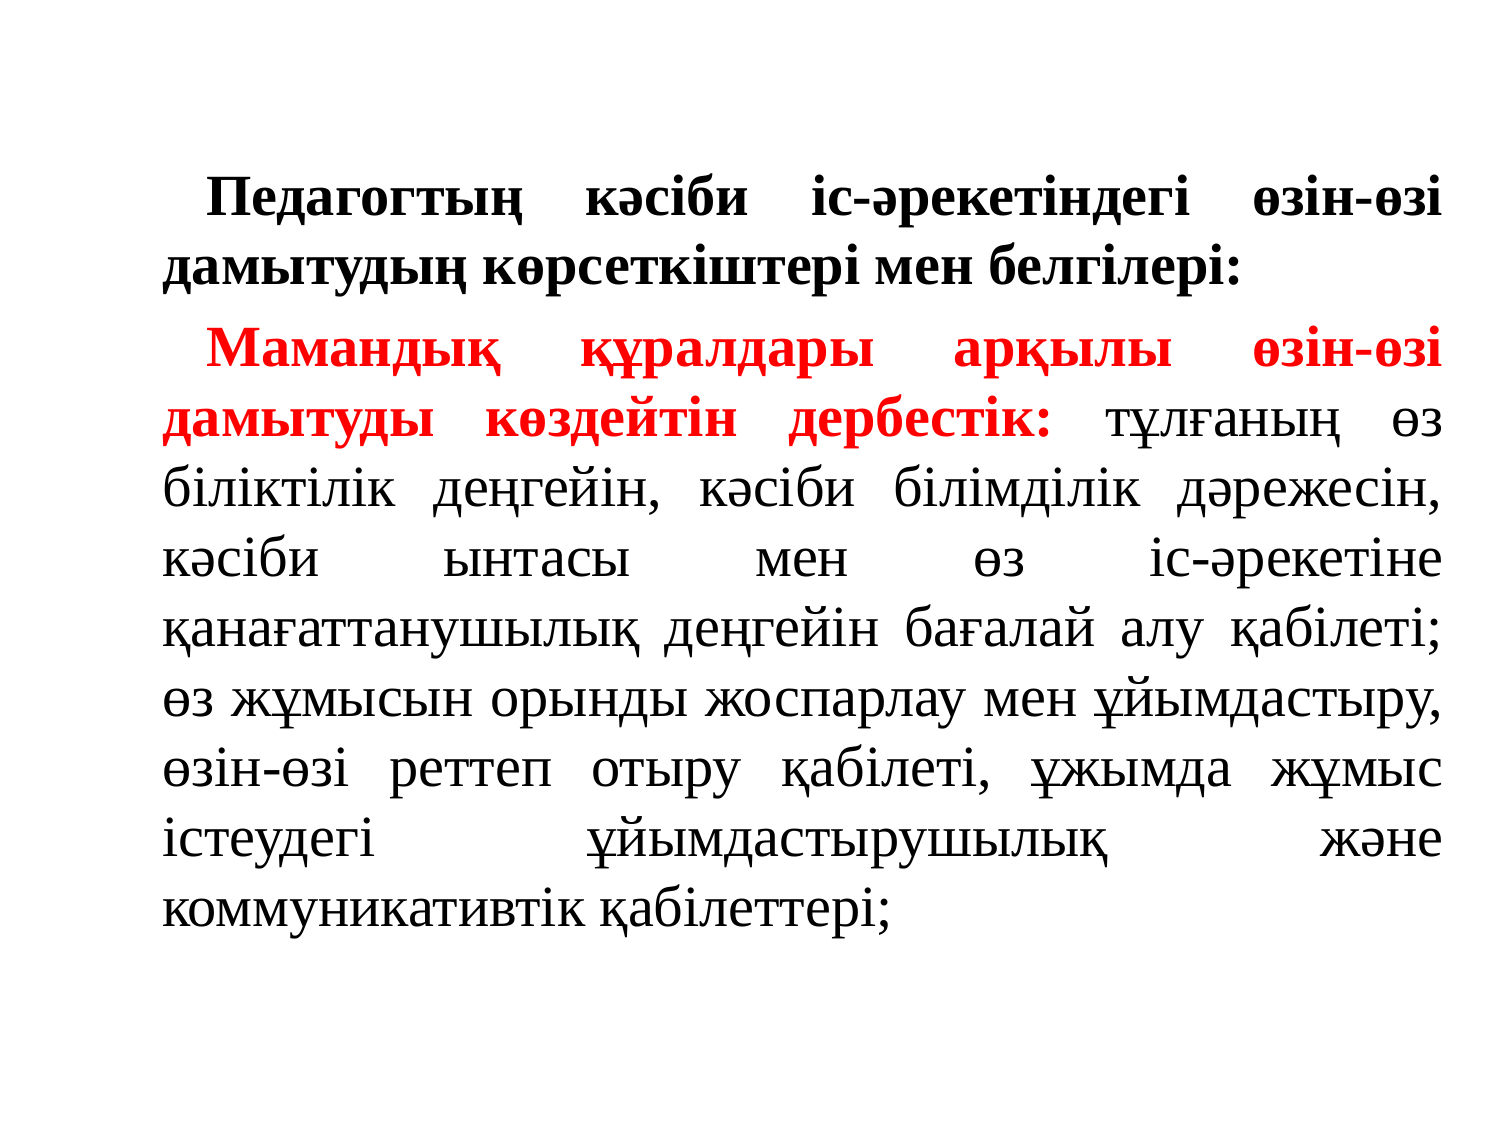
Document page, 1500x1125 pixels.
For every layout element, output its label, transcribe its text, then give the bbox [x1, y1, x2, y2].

list Педагогтың кәсіби іс-әрекетіндегі өзін-өзі дамытудың көрсеткіштері мен белгілері: Мамандық құралдары арқылы өзін-өзі дамытуды көздейтін дербестік: тұлғаның өз біліктілік деңгейін, кәсіби білімділік дәрежесін, кәсіби ынтасы мен өз іс-әрекетіне қанағаттанушылық деңгейін бағалай алу қабілеті; өз жұмысын орынды жоспарлау мен ұйымдастыру, өзін-өзі реттеп отыру қабілеті, ұжымда жұмыс істеудегі ұйымдастырушылық және коммуникативтік қабілеттері; [147, 149, 1459, 965]
